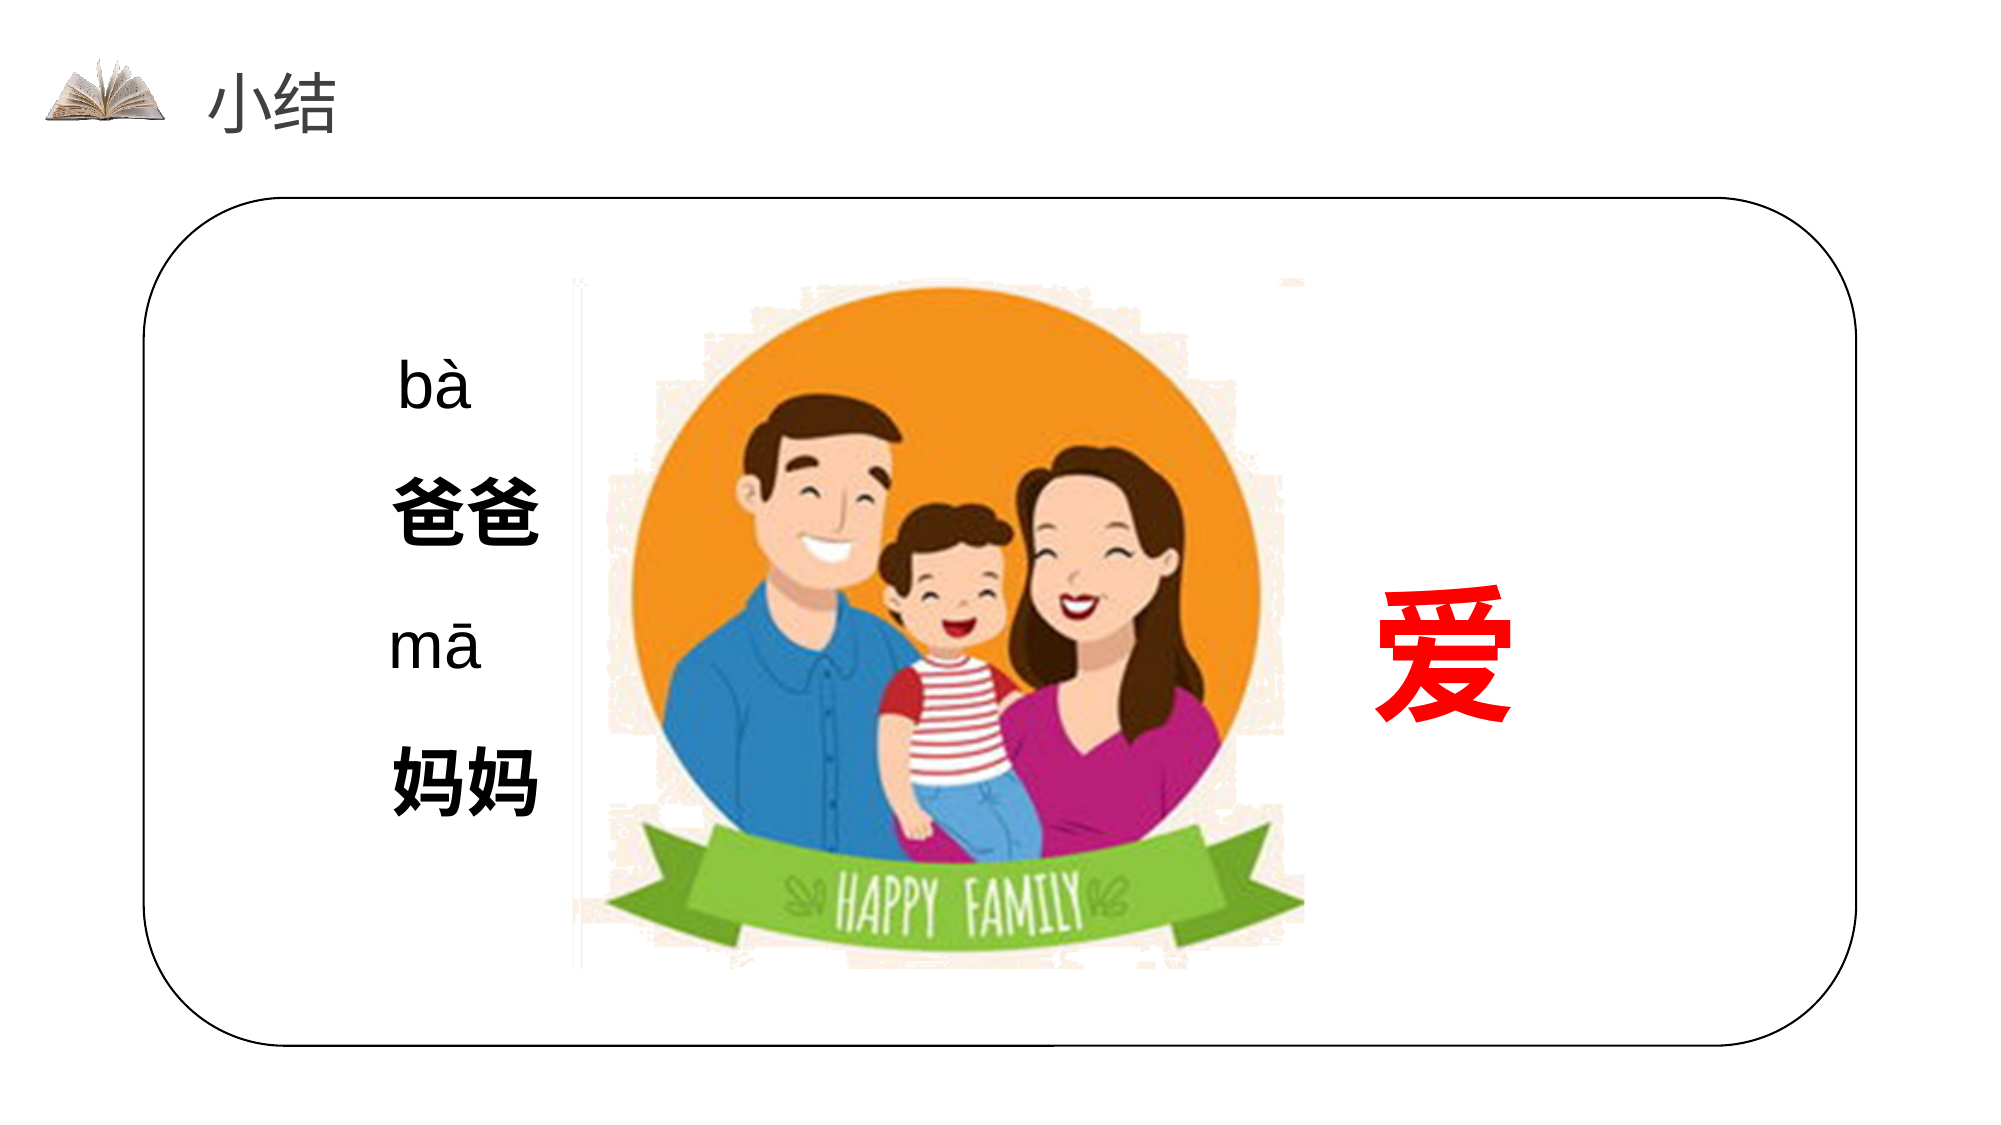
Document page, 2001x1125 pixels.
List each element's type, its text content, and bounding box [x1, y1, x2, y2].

picture [22, 36, 182, 142]
picture [572, 278, 1305, 969]
text_box 小结 [191, 54, 869, 150]
text_box mā [374, 594, 497, 690]
text_box 爱 [1356, 192, 1536, 748]
text_box bà [382, 334, 487, 430]
text_box 爸爸 妈妈 [376, 278, 557, 833]
